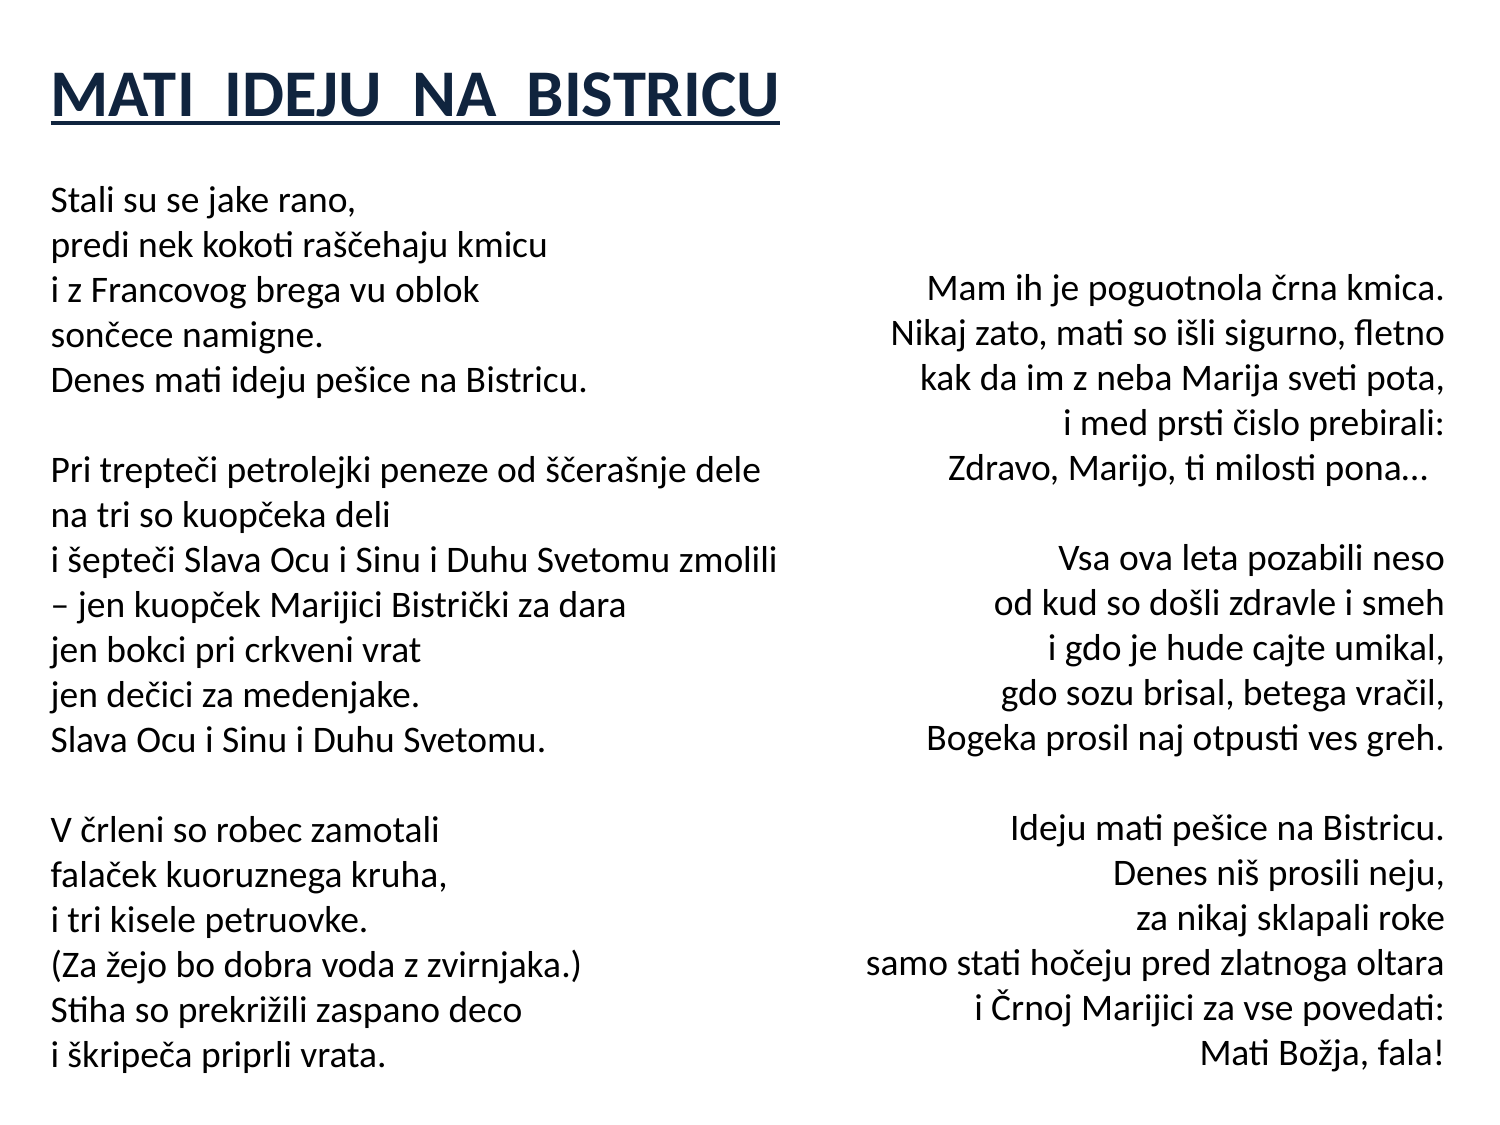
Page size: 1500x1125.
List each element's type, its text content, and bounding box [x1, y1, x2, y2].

text_box MATI IDEJU NA BISTRICU Stali su se jake rano, predi nek kokoti raščehaju kmicu i z Francovog brega vu oblok sončece namigne. Denes mati ideju pešice na Bistricu. Pri trepteči petrolejki peneze od ščerašnje dele na tri so kuopčeka deli i šepteči Slava Ocu i Sinu i Duhu Svetomu zmolili – jen kuopček Marijici Bistrički za dara jen bokci pri crkveni vrat jen dečici za medenjake. Slava Ocu i Sinu i Duhu Svetomu. V črleni so robec zamotali falaček kuoruznega kruha, i tri kisele petruovke. (Za žejo bo dobra voda z zvirnjaka.) Stiha so prekrižili zaspano deco i škripeča priprli vrata. [35, 42, 1109, 1125]
text_box Mam ih je poguotnola črna kmica. Nikaj zato, mati so išli sigurno, fletno kak da im z neba Marija sveti pota, i med prsti čislo prebirali: Zdravo, Marijo, ti milosti pona… Vsa ova leta pozabili neso od kud so došli zdravle i smeh i gdo je hude cajte umikal, gdo sozu brisal, betega vračil, Bogeka prosil naj otpusti ves greh. Ideju mati pešice na Bistricu. Denes niš prosili neju, za nikaj sklapali roke samo stati hočeju pred zlatnoga oltara i Črnoj Marijici za vse povedati: Mati Božja, fala! [710, 255, 1461, 1081]
